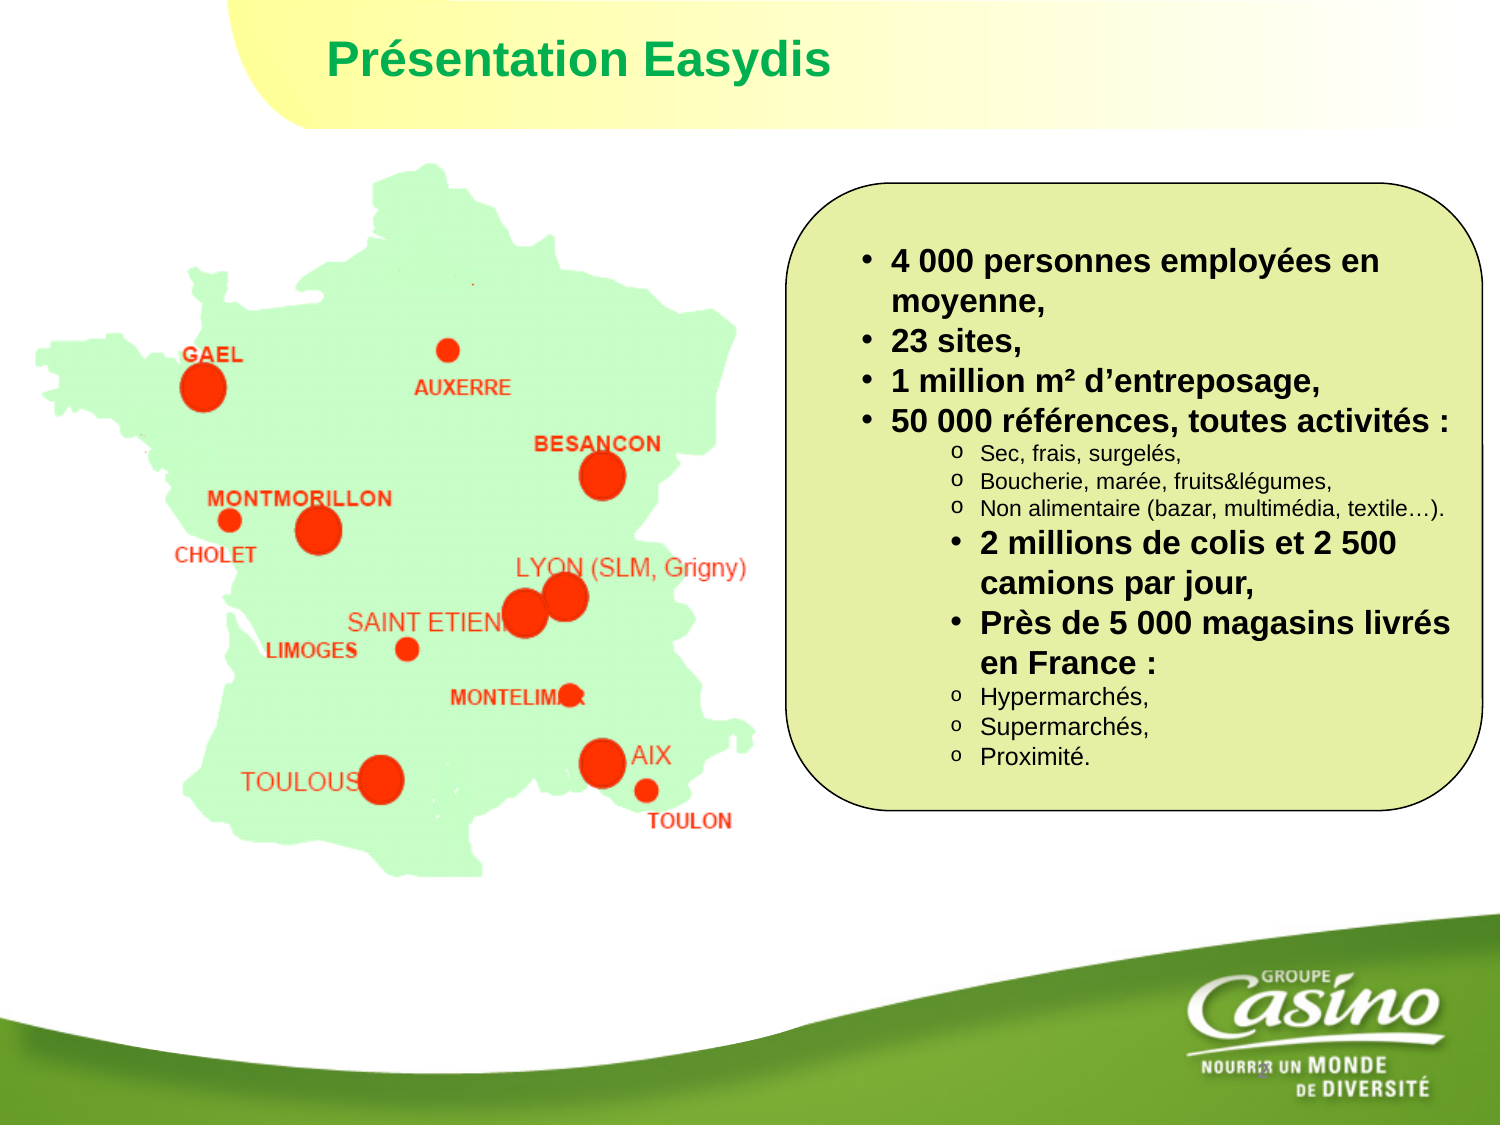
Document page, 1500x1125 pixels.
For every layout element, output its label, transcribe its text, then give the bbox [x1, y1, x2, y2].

picture [225, 0, 1500, 129]
picture [0, 148, 1500, 1125]
text_box [810, 183, 1466, 811]
text_box Présentation Easydis [311, 18, 1258, 94]
slide_number 2 [1074, 1050, 1451, 1125]
text_box 4 000 personnes employées en moyenne, 23 sites, 1 million m² d’entreposage, 50 000 références, toutes activités : Sec, frais, surgelés, Boucherie, marée, fruits&légumes, Non alimentaire (bazar, multimédia, textile…). 2 millions de colis et 2 500 camions par jour, Près de 5 000 magasins livrés en France : Hypermarchés, Supermarchés, Proximité. [832, 231, 1483, 778]
